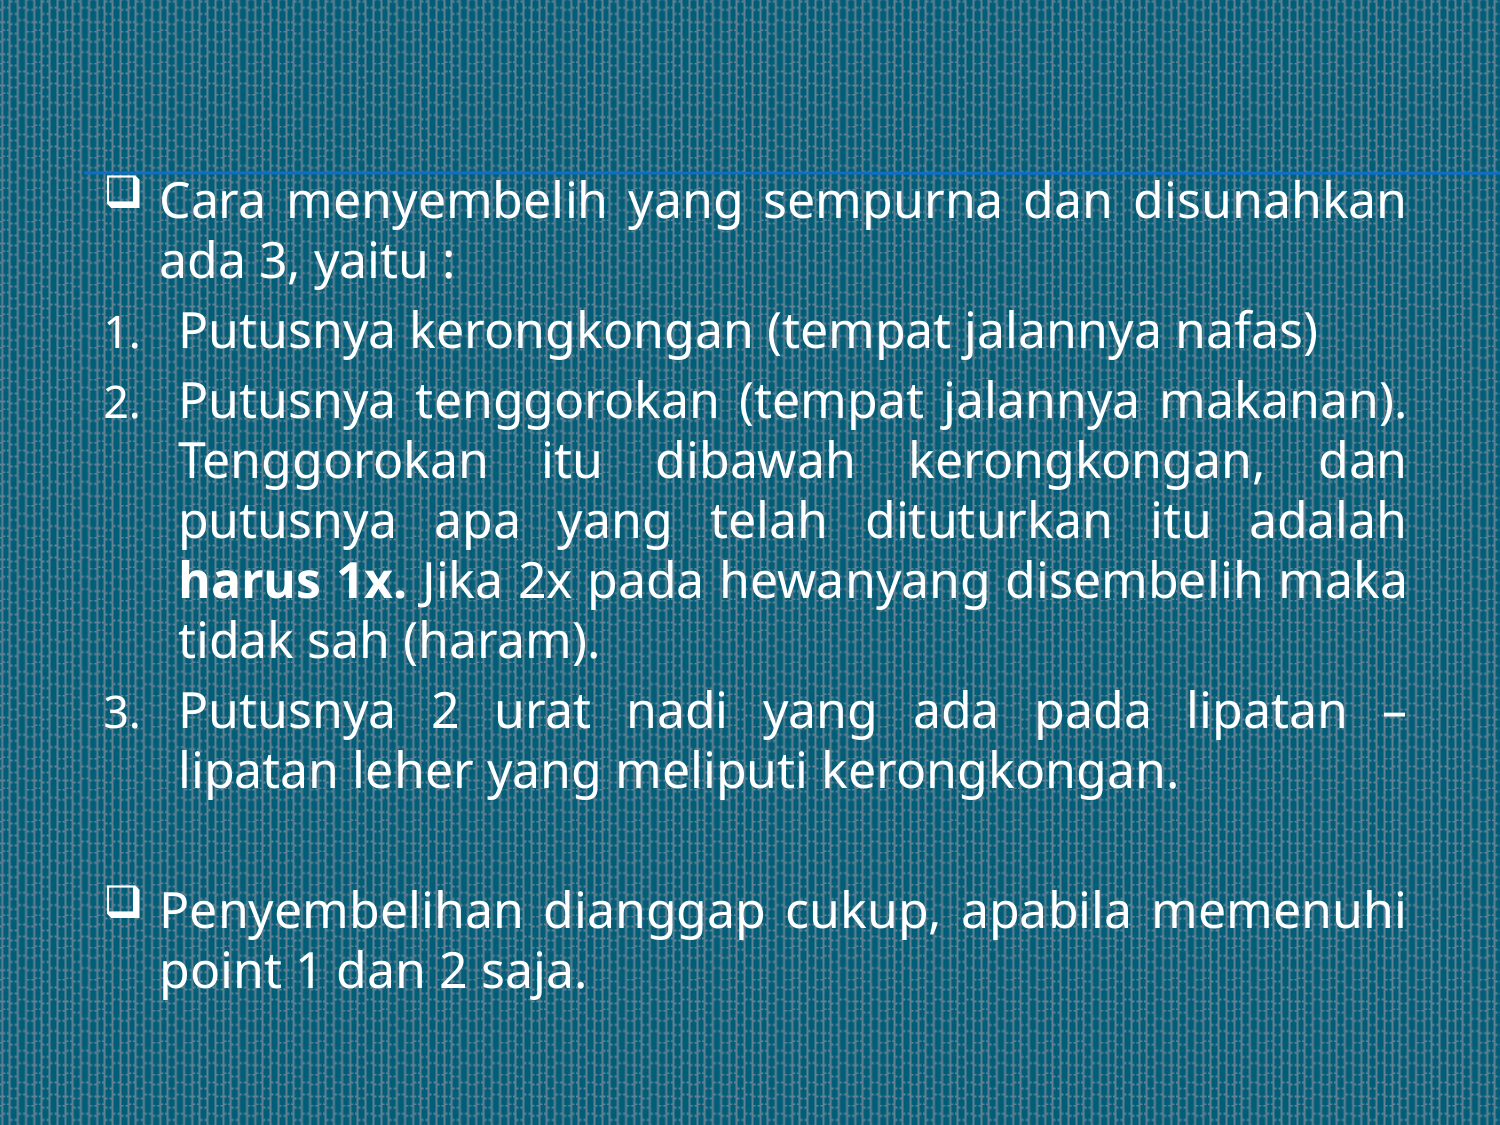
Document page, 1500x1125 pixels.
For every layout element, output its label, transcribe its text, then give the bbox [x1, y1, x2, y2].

list Cara menyembelih yang sempurna dan disunahkan ada 3, yaitu : Putusnya kerongkongan (tempat jalannya nafas) Putusnya tenggorokan (tempat jalannya makanan). Tenggorokan itu dibawah kerongkongan, dan putusnya apa yang telah dituturkan itu adalah harus 1x. Jika 2x pada hewanyang disembelih maka tidak sah (haram). Putusnya 2 urat nadi yang ada pada lipatan – lipatan leher yang meliputi kerongkongan. Penyembelihan dianggap cukup, apabila memenuhi point 1 dan 2 saja. [88, 160, 1424, 1035]
